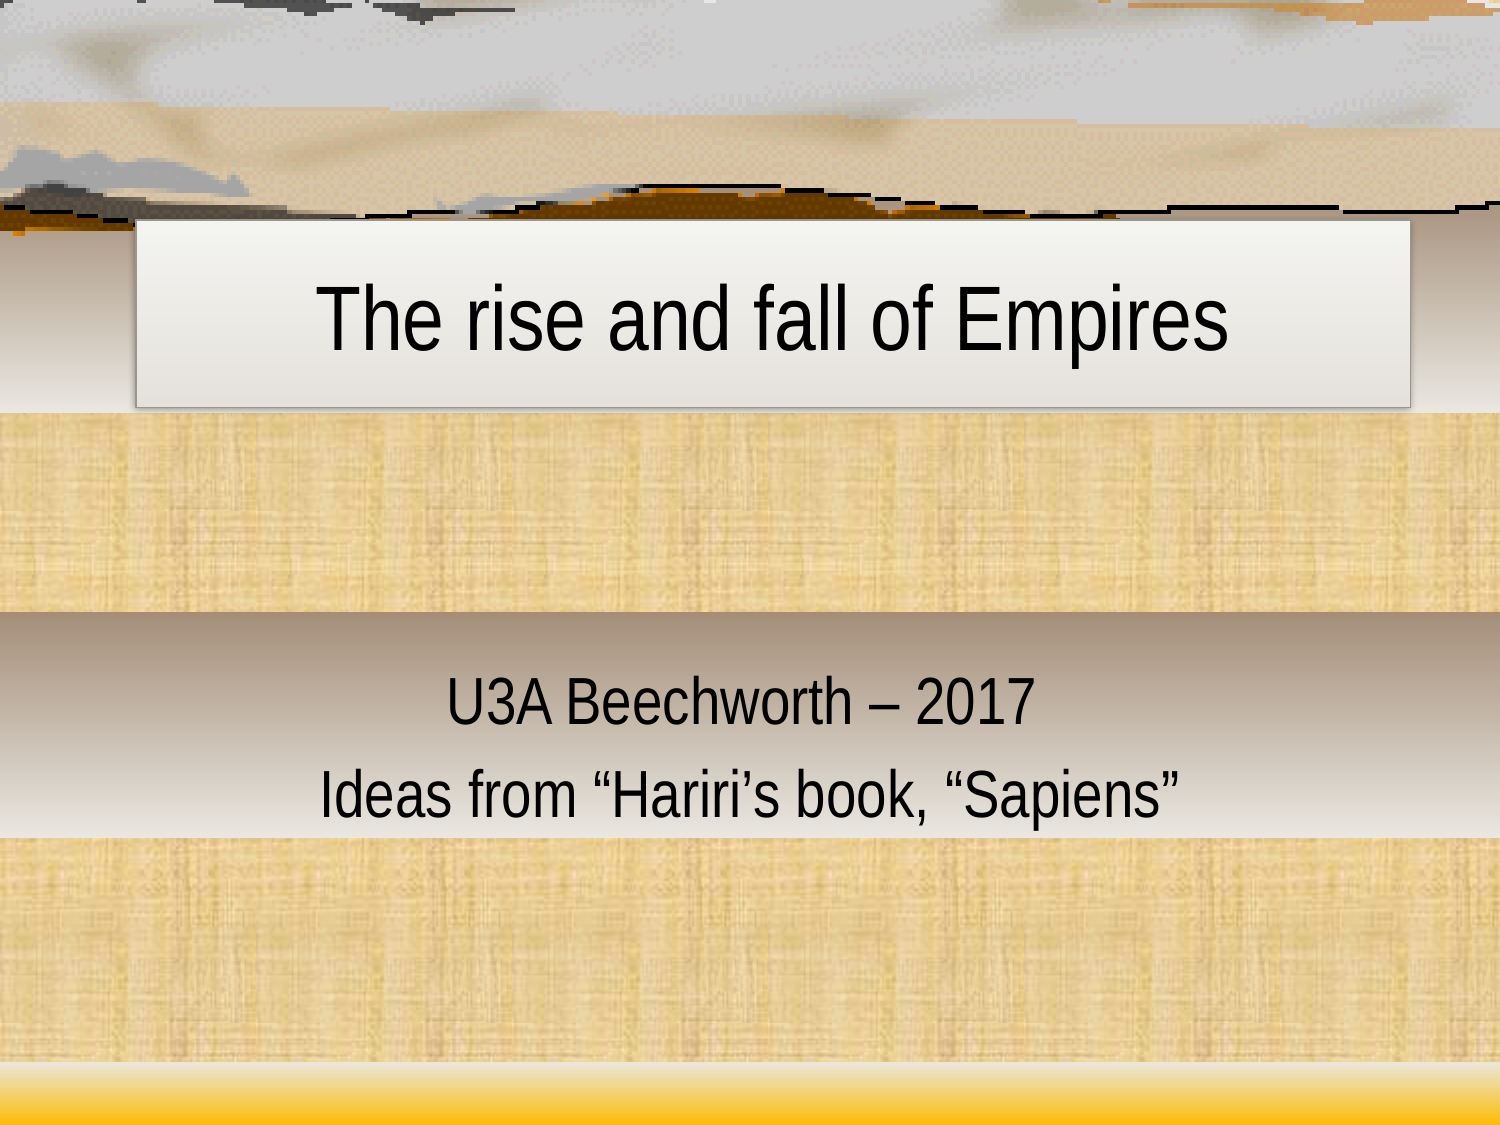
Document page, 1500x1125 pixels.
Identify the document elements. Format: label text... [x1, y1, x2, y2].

picture [0, 0, 1500, 236]
title The rise and fall of Empires [135, 219, 1411, 408]
picture [0, 837, 1500, 1062]
picture [0, 412, 1500, 612]
subtitle U3A Beechworth – 2017 Ideas from “Hariri’s book, “Sapiens” [224, 649, 1276, 938]
